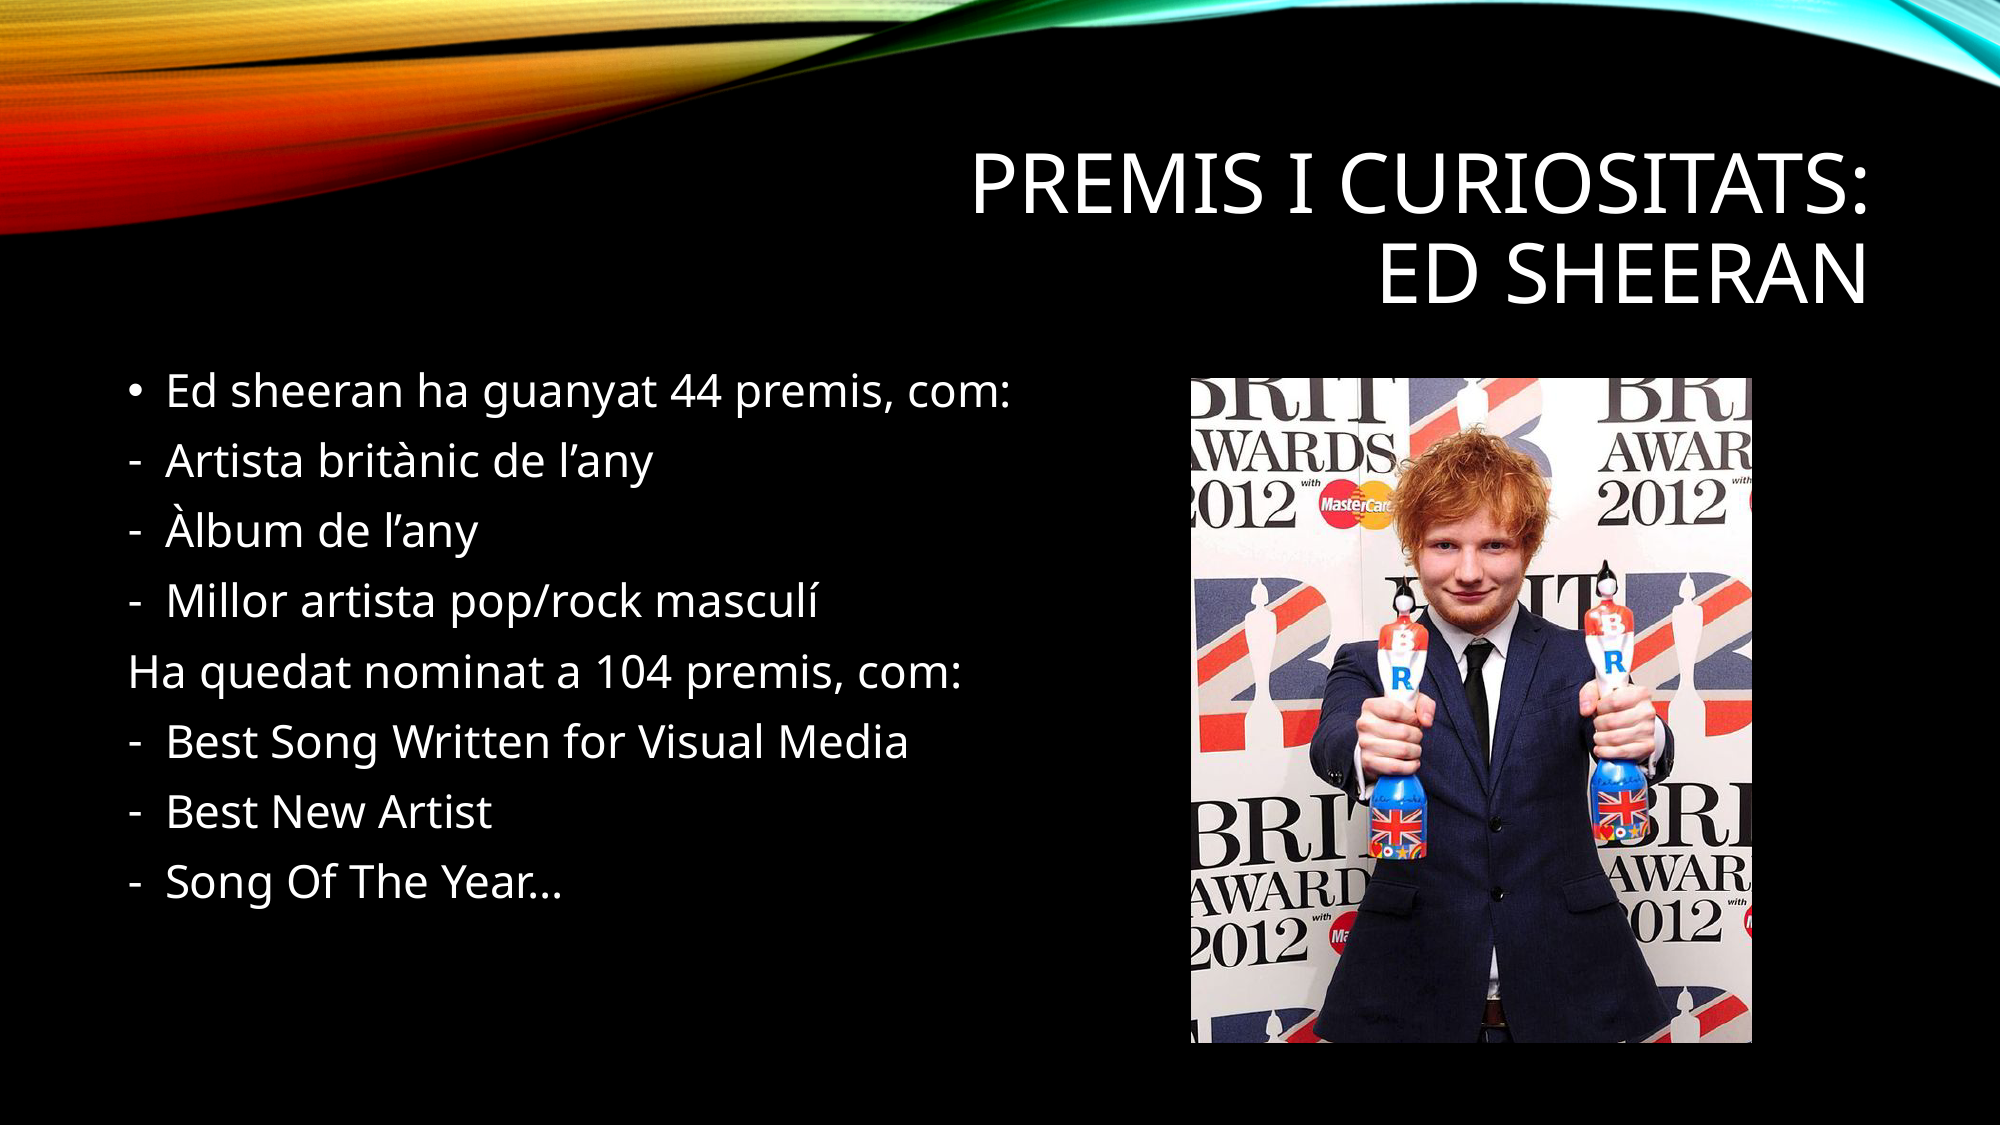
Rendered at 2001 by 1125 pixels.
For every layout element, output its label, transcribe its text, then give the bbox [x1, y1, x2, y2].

list Ed sheeran ha guanyat 44 premis, com: Artista britànic de l’any Àlbum de l’any Millor artista pop/rock masculí Ha quedat nominat a 104 premis, com: Best Song Written for Visual Media Best New Artist Song Of The Year... [112, 360, 1888, 1021]
title Premis i curiositats: ed sheeran [474, 125, 1888, 338]
picture [0, 0, 2000, 237]
picture [1191, 378, 1752, 1043]
